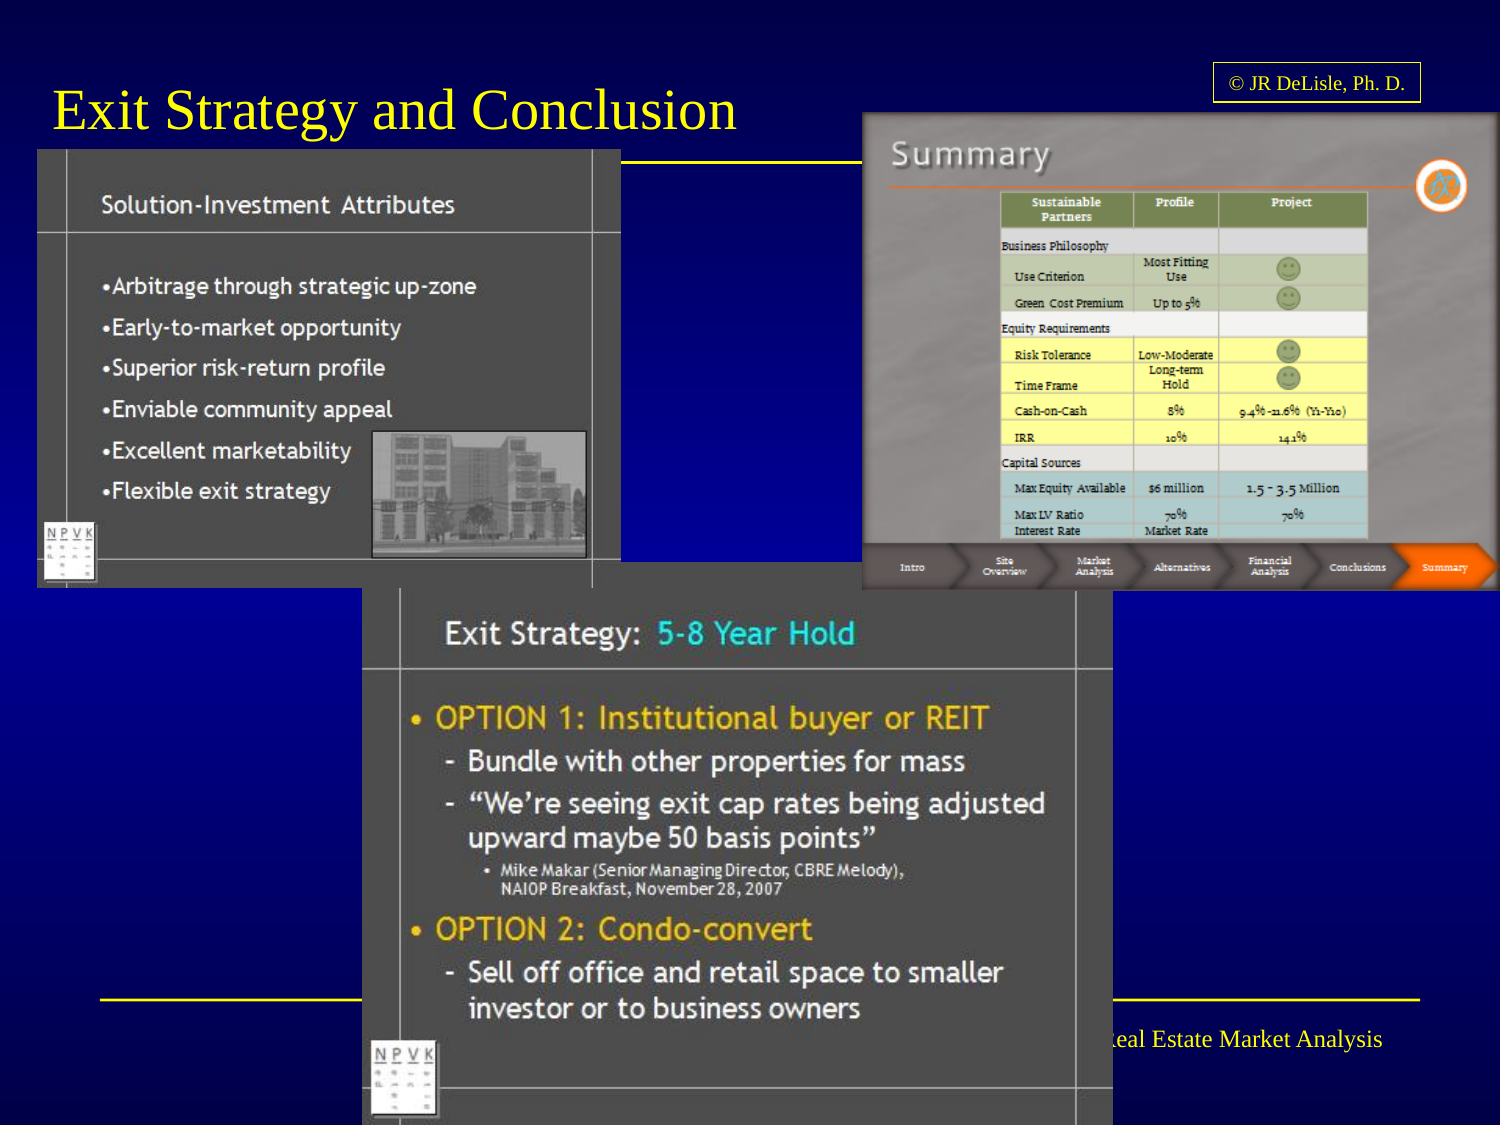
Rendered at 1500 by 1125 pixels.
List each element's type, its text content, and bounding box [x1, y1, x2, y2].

picture [37, 112, 1500, 1125]
title Exit Strategy and Conclusion [37, 62, 1176, 151]
